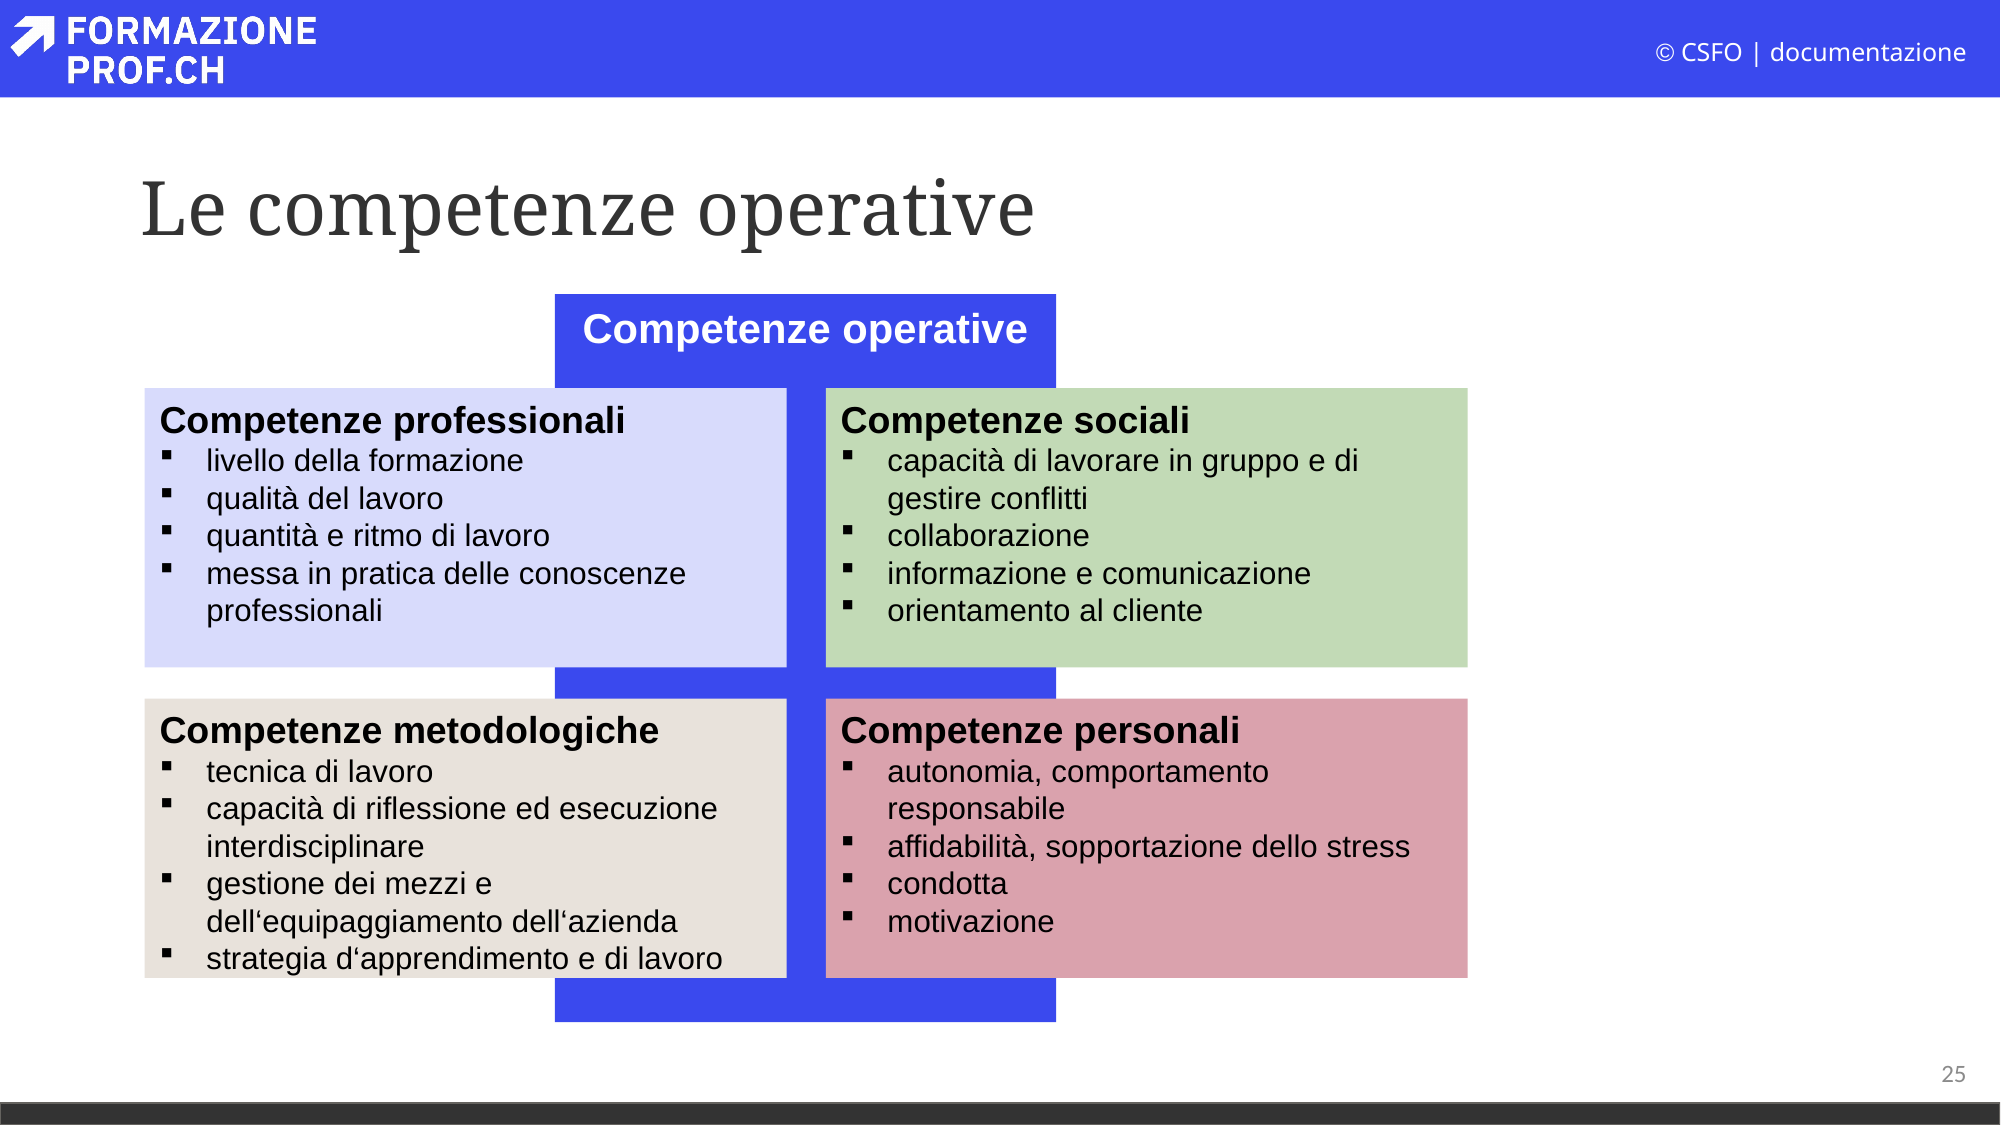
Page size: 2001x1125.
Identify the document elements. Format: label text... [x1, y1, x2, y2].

slide_number 25 [1531, 1042, 1982, 1103]
title Le competenze operative [125, 102, 1448, 321]
picture [10, 16, 317, 84]
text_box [144, 294, 1468, 1023]
